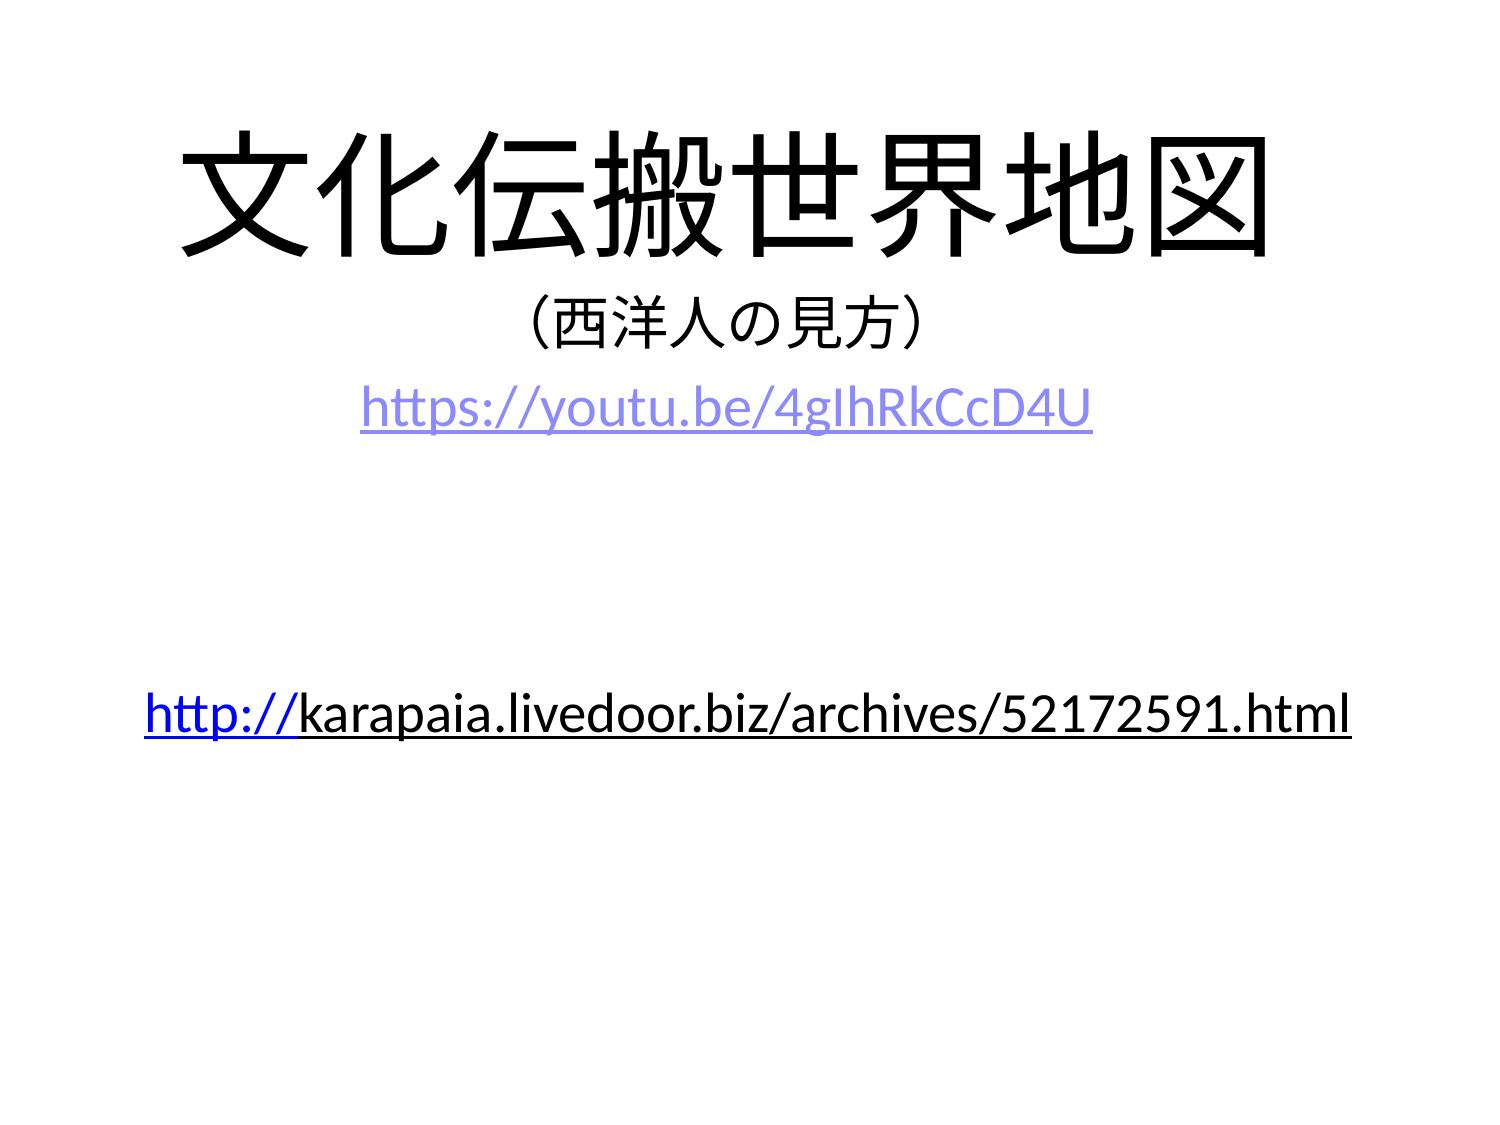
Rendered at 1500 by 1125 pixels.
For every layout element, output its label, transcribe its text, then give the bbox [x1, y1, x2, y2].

title http://karapaia.livedoor.biz/archives/52172591.html [109, 656, 1388, 899]
subtitle 文化伝搬世界地図 （西洋人の見方） https://youtu.be/4gIhRkCcD4U [159, 101, 1295, 494]
